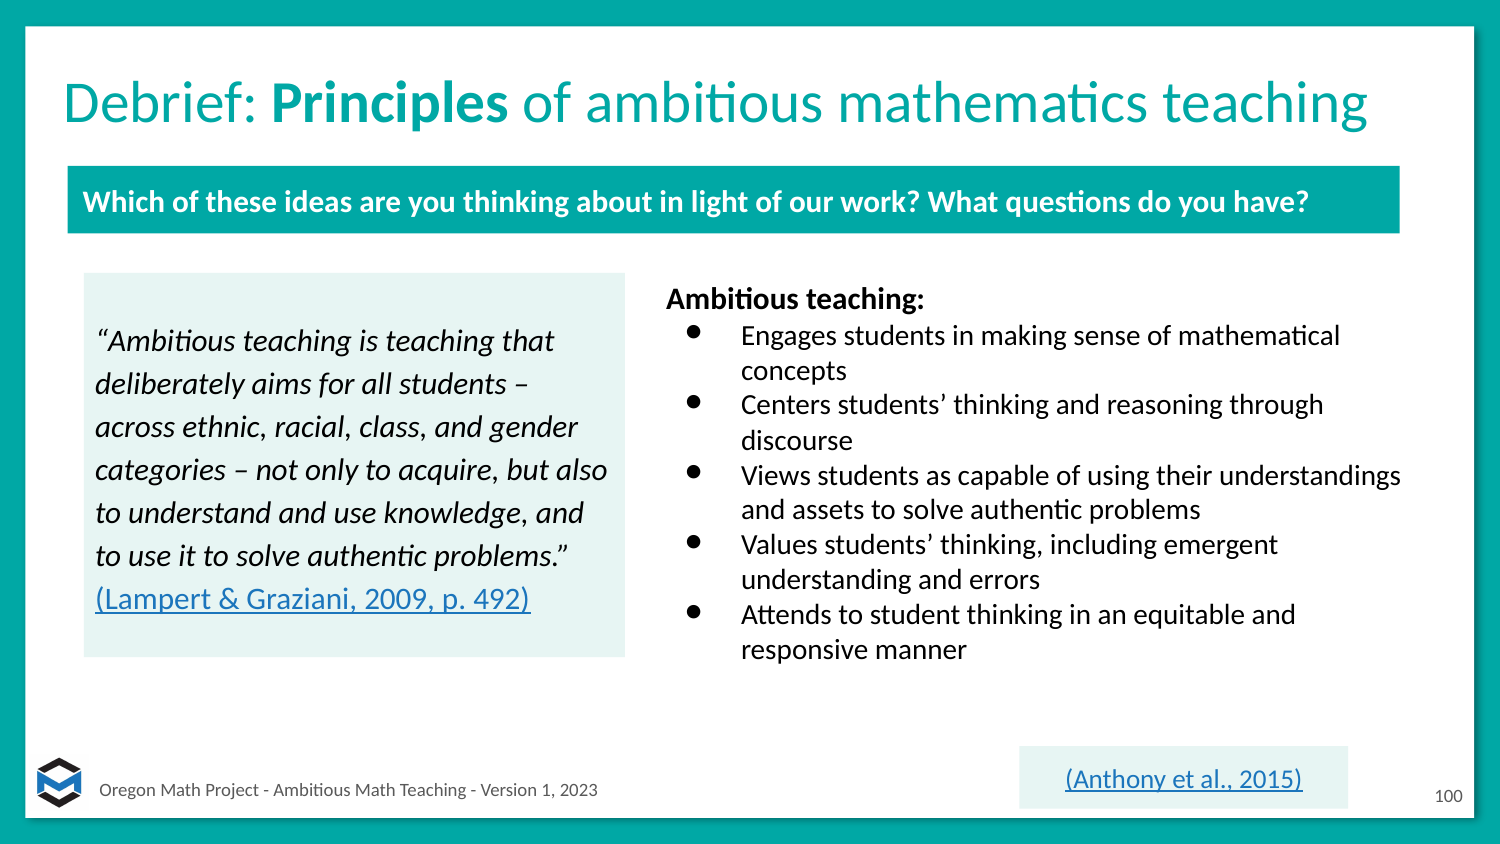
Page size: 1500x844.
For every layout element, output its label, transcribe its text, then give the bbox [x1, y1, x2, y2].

slide_number 100 [1355, 772, 1475, 818]
list “Ambitious teaching is teaching that deliberately aims for all students – across ethnic, racial, class, and gender categories – not only to acquire, but also to understand and use knowledge, and to use it to solve authentic problems.” (Lampert & Graziani, 2009, p. 492) [83, 272, 625, 658]
list Ambitious teaching: Engages students in making sense of mathematical concepts Centers students’ thinking and reasoning through discourse Views students as capable of using their understandings and assets to solve authentic problems Values students’ thinking, including emergent understanding and errors Attends to student thinking in an equitable and responsive manner [654, 272, 1417, 672]
title Debrief: Principles of ambitious mathematics teaching [52, 54, 1416, 142]
text_box Which of these ideas are you thinking about in light of our work? What questions do you have? [67, 165, 1400, 234]
picture [29, 754, 89, 811]
text_box (Anthony et al., 2015) [1019, 746, 1349, 809]
